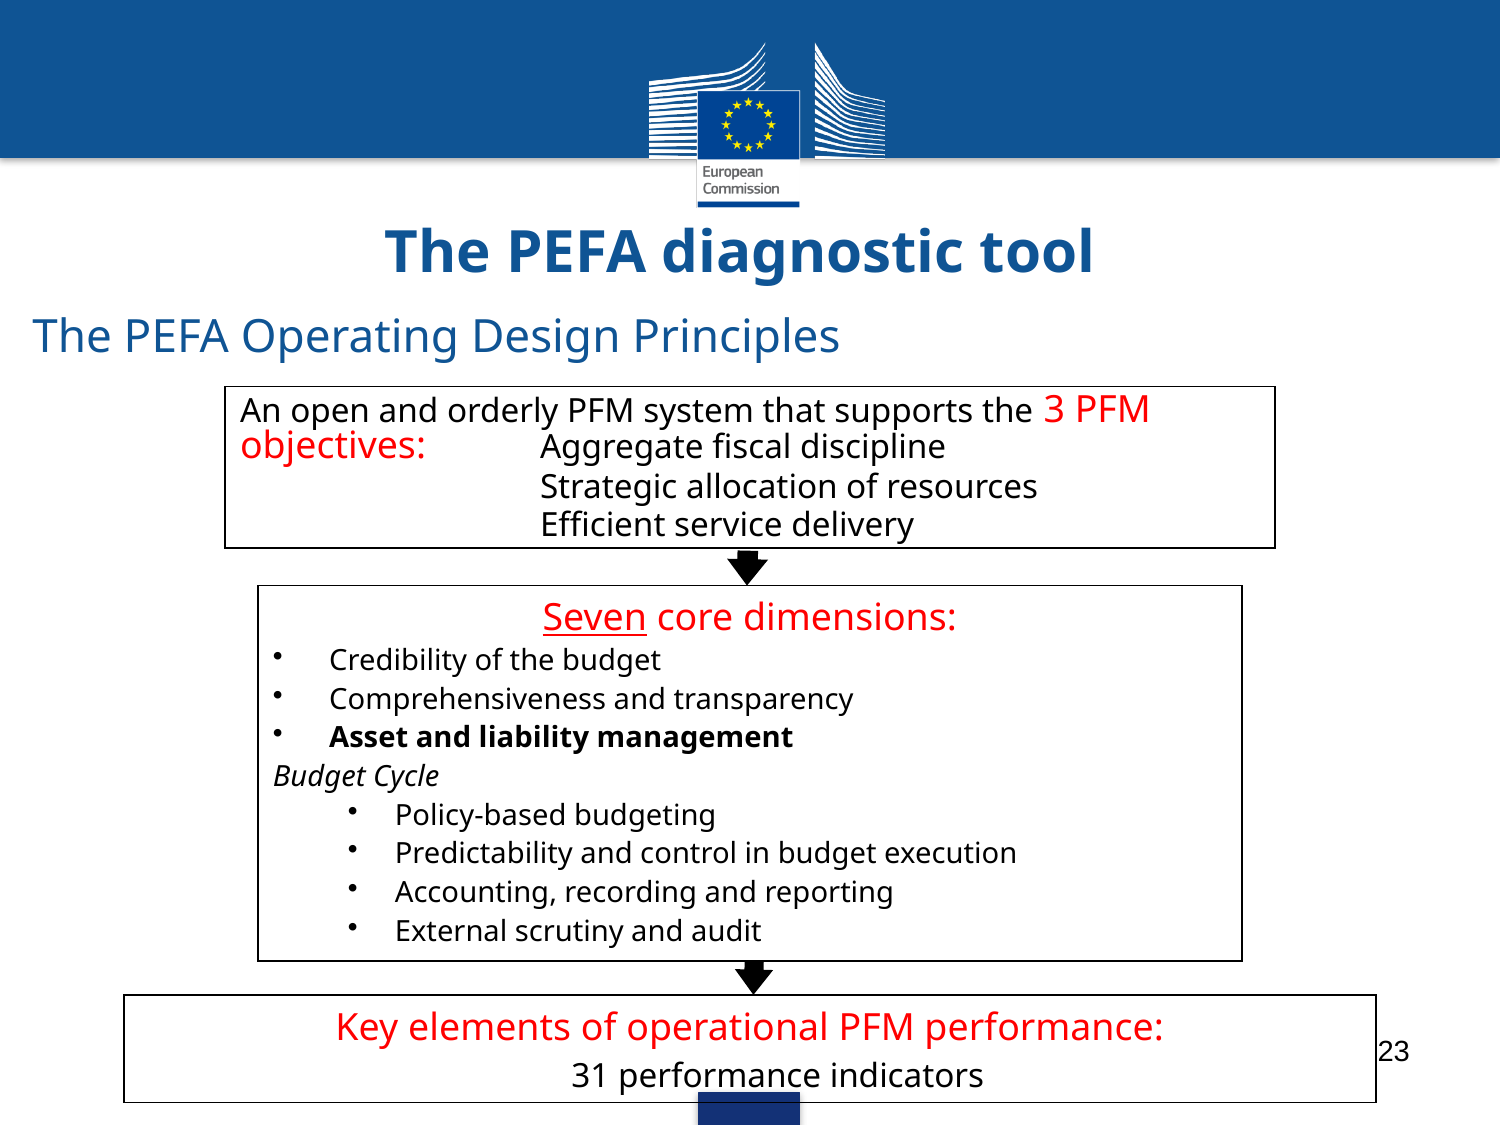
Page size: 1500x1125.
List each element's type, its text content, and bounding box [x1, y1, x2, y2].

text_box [123, 961, 1377, 1103]
text_box The PEFA diagnostic tool [64, 196, 1415, 303]
slide_number 23 [1382, 1024, 1426, 1103]
picture [649, 42, 885, 196]
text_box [257, 550, 1243, 959]
list An open and orderly PFM system that supports the 3 PFM objectives: Aggregate fiscal discipline Strategic allocation of resources Efficient service delivery [224, 386, 1276, 549]
text_box The PEFA Operating Design Principles [17, 309, 1483, 369]
